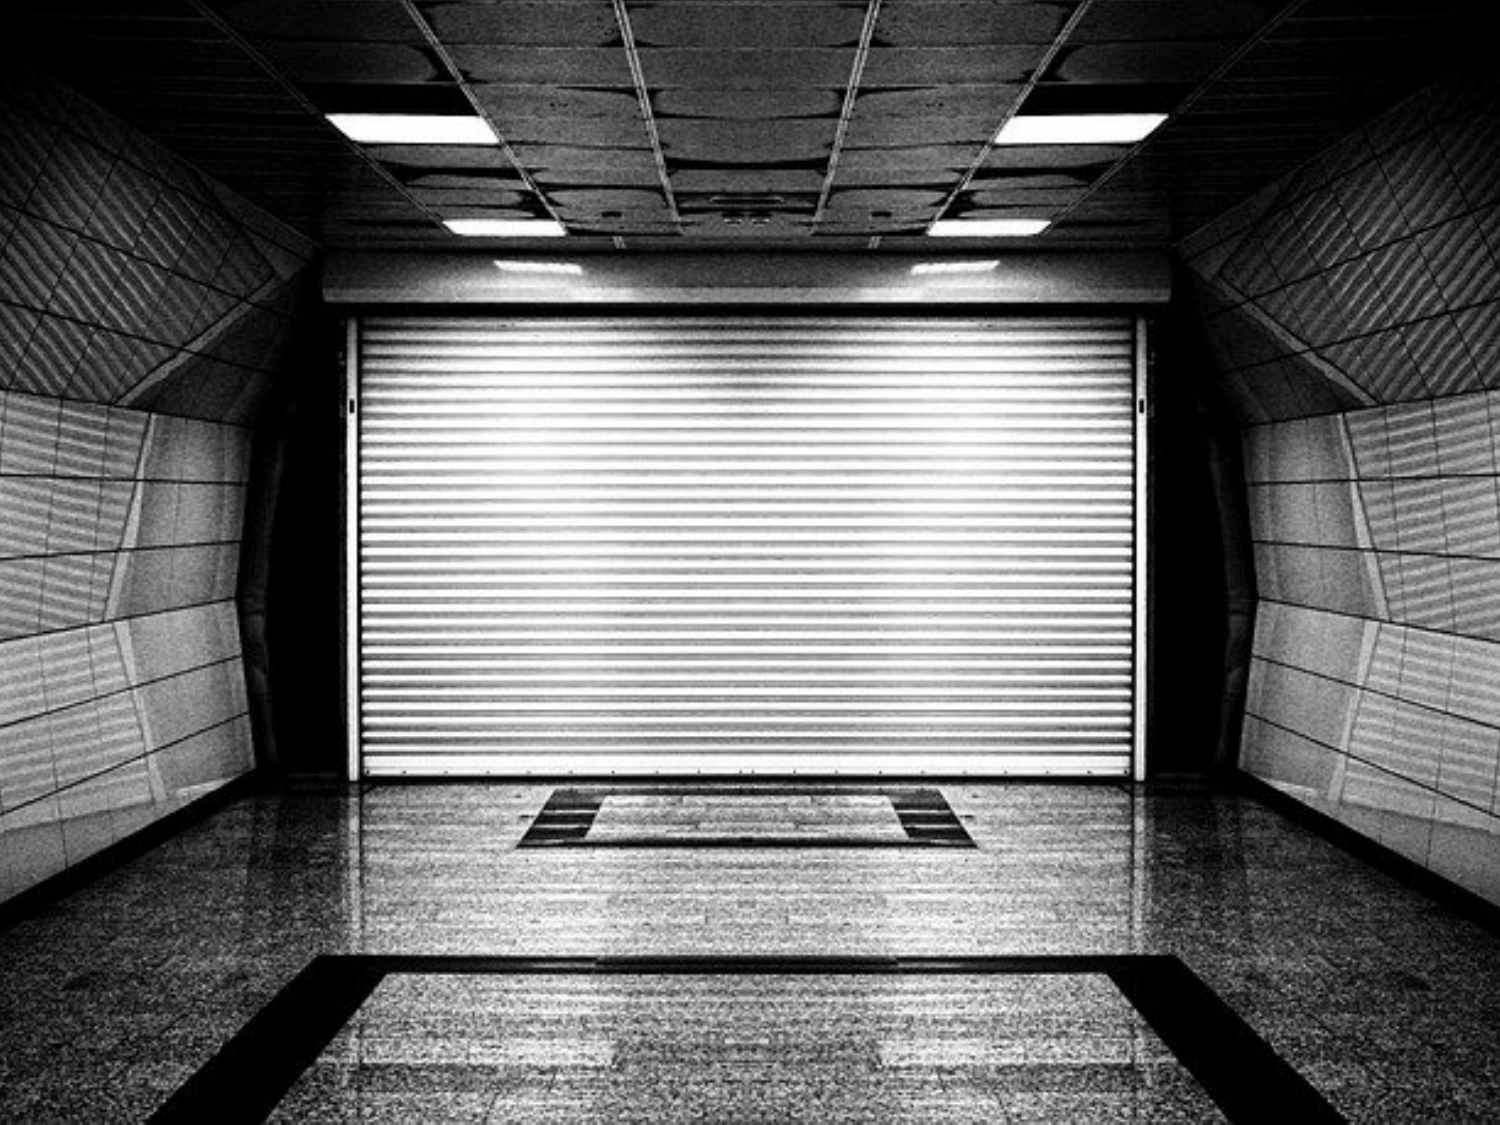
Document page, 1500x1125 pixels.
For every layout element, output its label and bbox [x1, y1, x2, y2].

list [0, 0, 1500, 1125]
